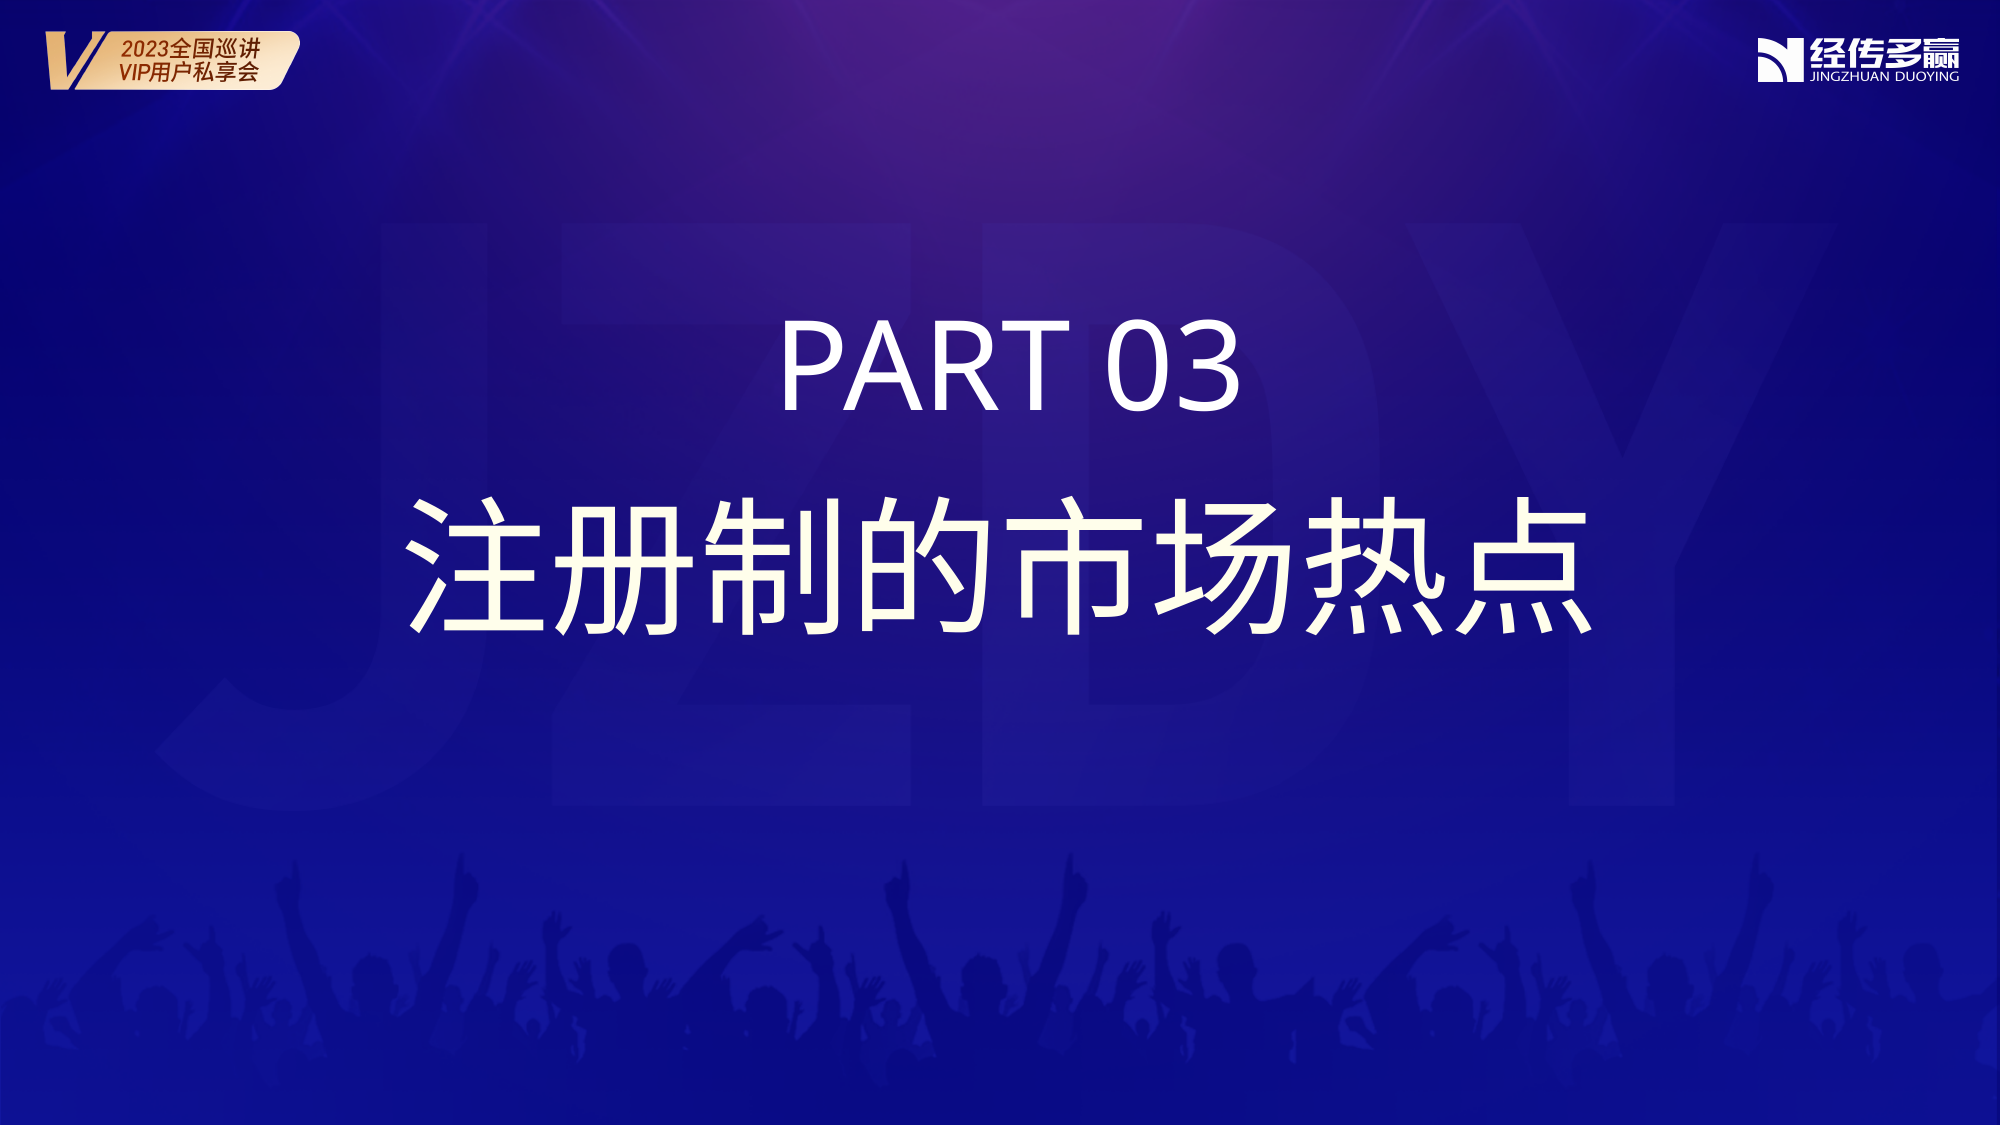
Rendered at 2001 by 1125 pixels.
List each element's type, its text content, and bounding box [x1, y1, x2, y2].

text_box PART 03 [703, 278, 1317, 443]
text_box 注册制的市场热点 [347, 466, 1653, 662]
picture [0, 0, 2000, 1125]
